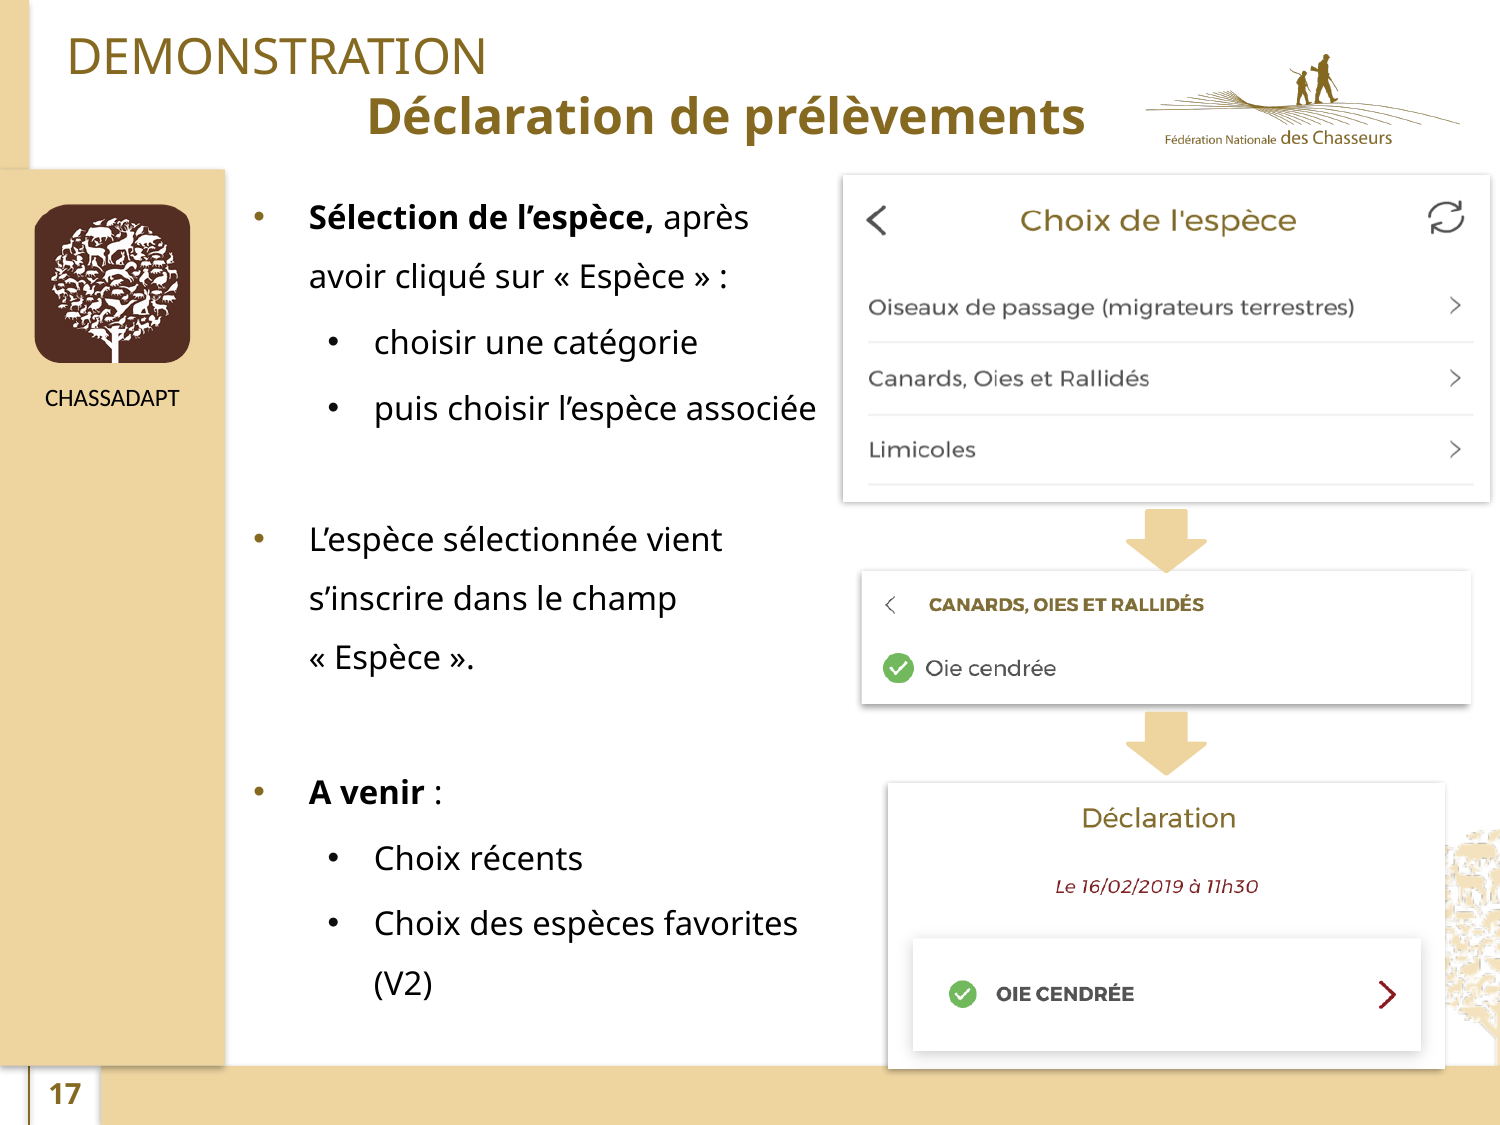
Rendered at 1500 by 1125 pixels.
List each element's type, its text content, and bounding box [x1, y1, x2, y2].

text_box [1125, 712, 1207, 776]
picture [843, 174, 1490, 503]
text_box [0, 169, 226, 1066]
title DEMONSTRATION Déclaration de prélèvements [51, 0, 1112, 170]
picture [888, 783, 1445, 1069]
picture [861, 553, 1472, 705]
text_box [1125, 512, 1207, 552]
list Sélection de l’espèce, après avoir cliqué sur « Espèce » : choisir une catégorie puis choisir l’espèce associée L’espèce sélectionnée vient s’inscrire dans le champ « Espèce ». A venir : Choix récents Choix des espèces favorites (V2) [238, 169, 839, 1039]
text_box CHASSADAPT [0, 373, 225, 419]
picture [34, 202, 191, 364]
slide_number 17 [29, 1074, 102, 1125]
